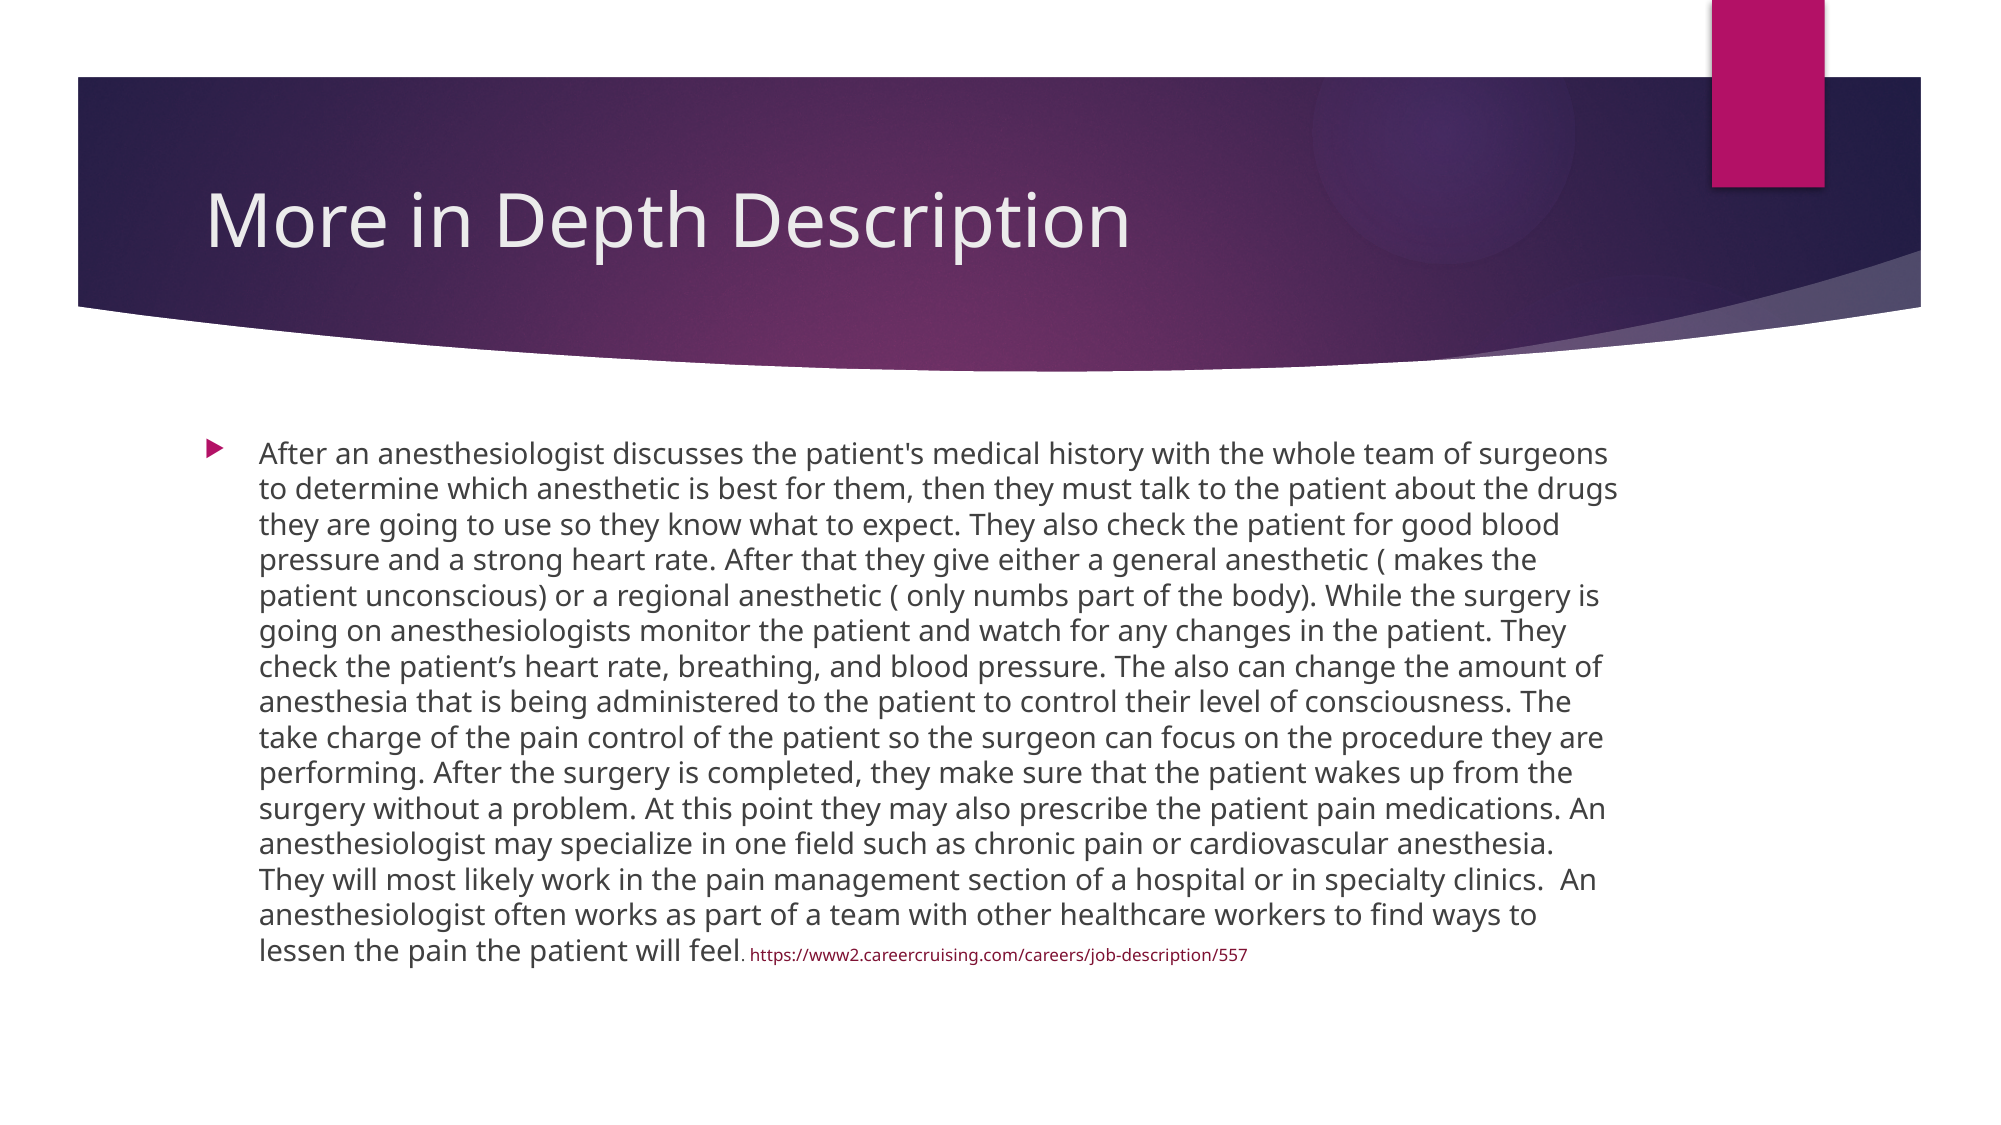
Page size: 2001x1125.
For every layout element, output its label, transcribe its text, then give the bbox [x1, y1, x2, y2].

title More in Depth Description [189, 159, 1627, 276]
list After an anesthesiologist discusses the patient's medical history with the whole team of surgeons to determine which anesthetic is best for them, then they must talk to the patient about the drugs they are going to use so they know what to expect. They also check the patient for good blood pressure and a strong heart rate. After that they give either a general anesthetic ( makes the patient unconscious) or a regional anesthetic ( only numbs part of the body). While the surgery is going on anesthesiologists monitor the patient and watch for any changes in the patient. They check the patient’s heart rate, breathing, and blood pressure. The also can change the amount of anesthesia that is being administered to the patient to control their level of consciousness. The take charge of the pain control of the patient so the surgeon can focus on the procedure they are performing. After the surgery is completed, they make sure that the patient wakes up from the surgery without a problem. At this point they may also prescribe the patient pain medications. An anesthesiologist may specialize in one field such as chronic pain or cardiovascular anesthesia. They will most likely work in the pain management section of a hospital or in specialty clinics. An anesthesiologist often works as part of a team with other healthcare workers to find ways to lessen the pain the patient will feel. https://www2.careercruising.com/careers/job-description/557 [189, 427, 1638, 988]
